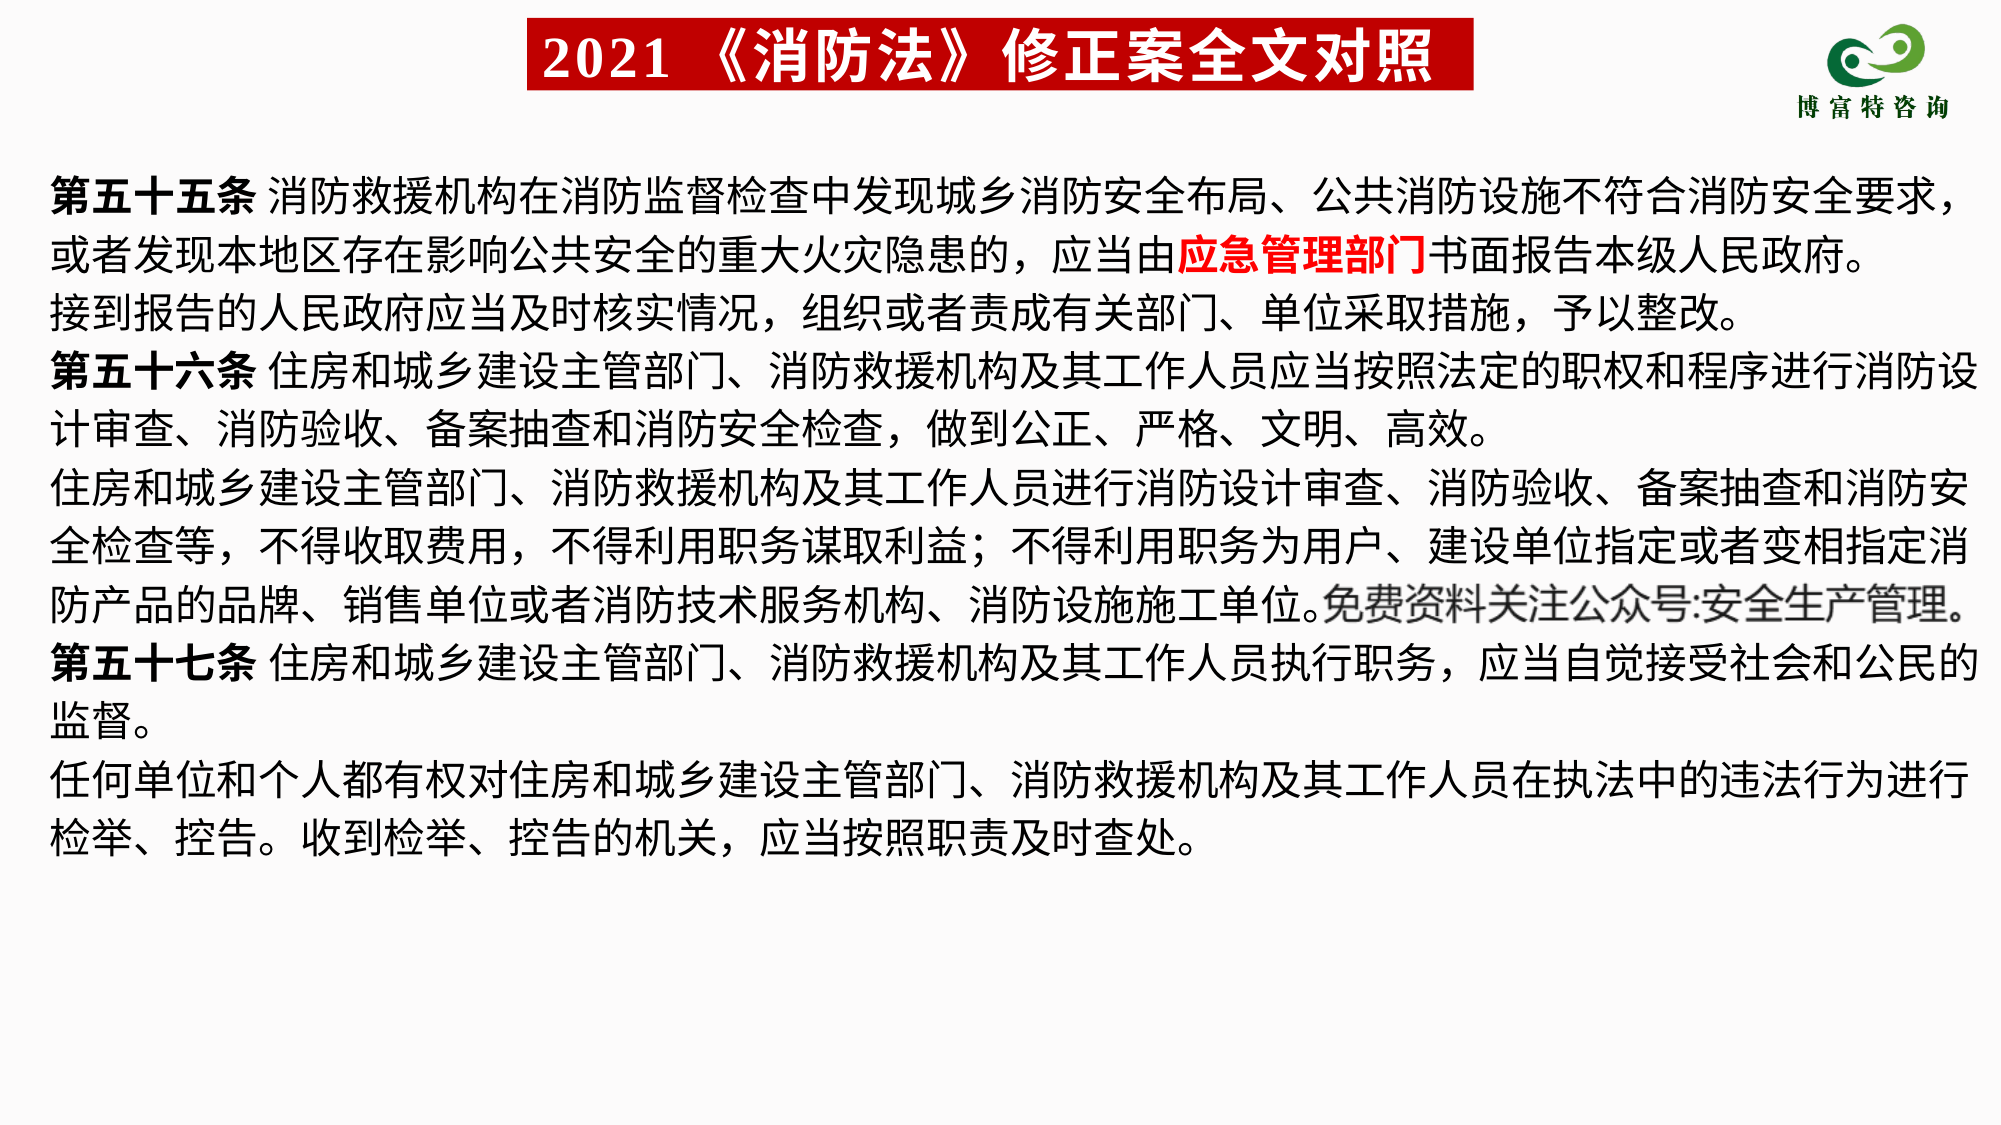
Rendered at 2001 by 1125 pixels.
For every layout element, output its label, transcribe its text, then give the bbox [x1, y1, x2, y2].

text_box 第五十五条 消防救援机构在消防监督检查中发现城乡消防安全布局、公共消防设施不符合消防安全要求，或者发现本地区存在影响公共安全的重大火灾隐患的，应当由应急管理部门书面报告本级人民政府。 接到报告的人民政府应当及时核实情况，组织或者责成有关部门、单位采取措施，予以整改。 第五十六条 住房和城乡建设主管部门、消防救援机构及其工作人员应当按照法定的职权和程序进行消防设计审查、消防验收、备案抽查和消防安全检查，做到公正、严格、文明、高效。 住房和城乡建设主管部门、消防救援机构及其工作人员进行消防设计审查、消防验收、备案抽查和消防安全检查等，不得收取费用，不得利用职务谋取利益；不得利用职务为用户、建设单位指定或者变相指定消防产品的品牌、销售单位或者消防技术服务机构、消防设施施工单位。 第五十七条 住房和城乡建设主管部门、消防救援机构及其工作人员执行职务，应当自觉接受社会和公民的监督。 任何单位和个人都有权对住房和城乡建设主管部门、消防救援机构及其工作人员在执法中的违法行为进行检举、控告。收到检举、控告的机关，应当按照职责及时查处。 [35, 154, 1997, 870]
picture [1778, 23, 1973, 122]
title 2021《消防法》修正案全文对照 [527, 17, 1474, 91]
picture [1302, 567, 1990, 639]
